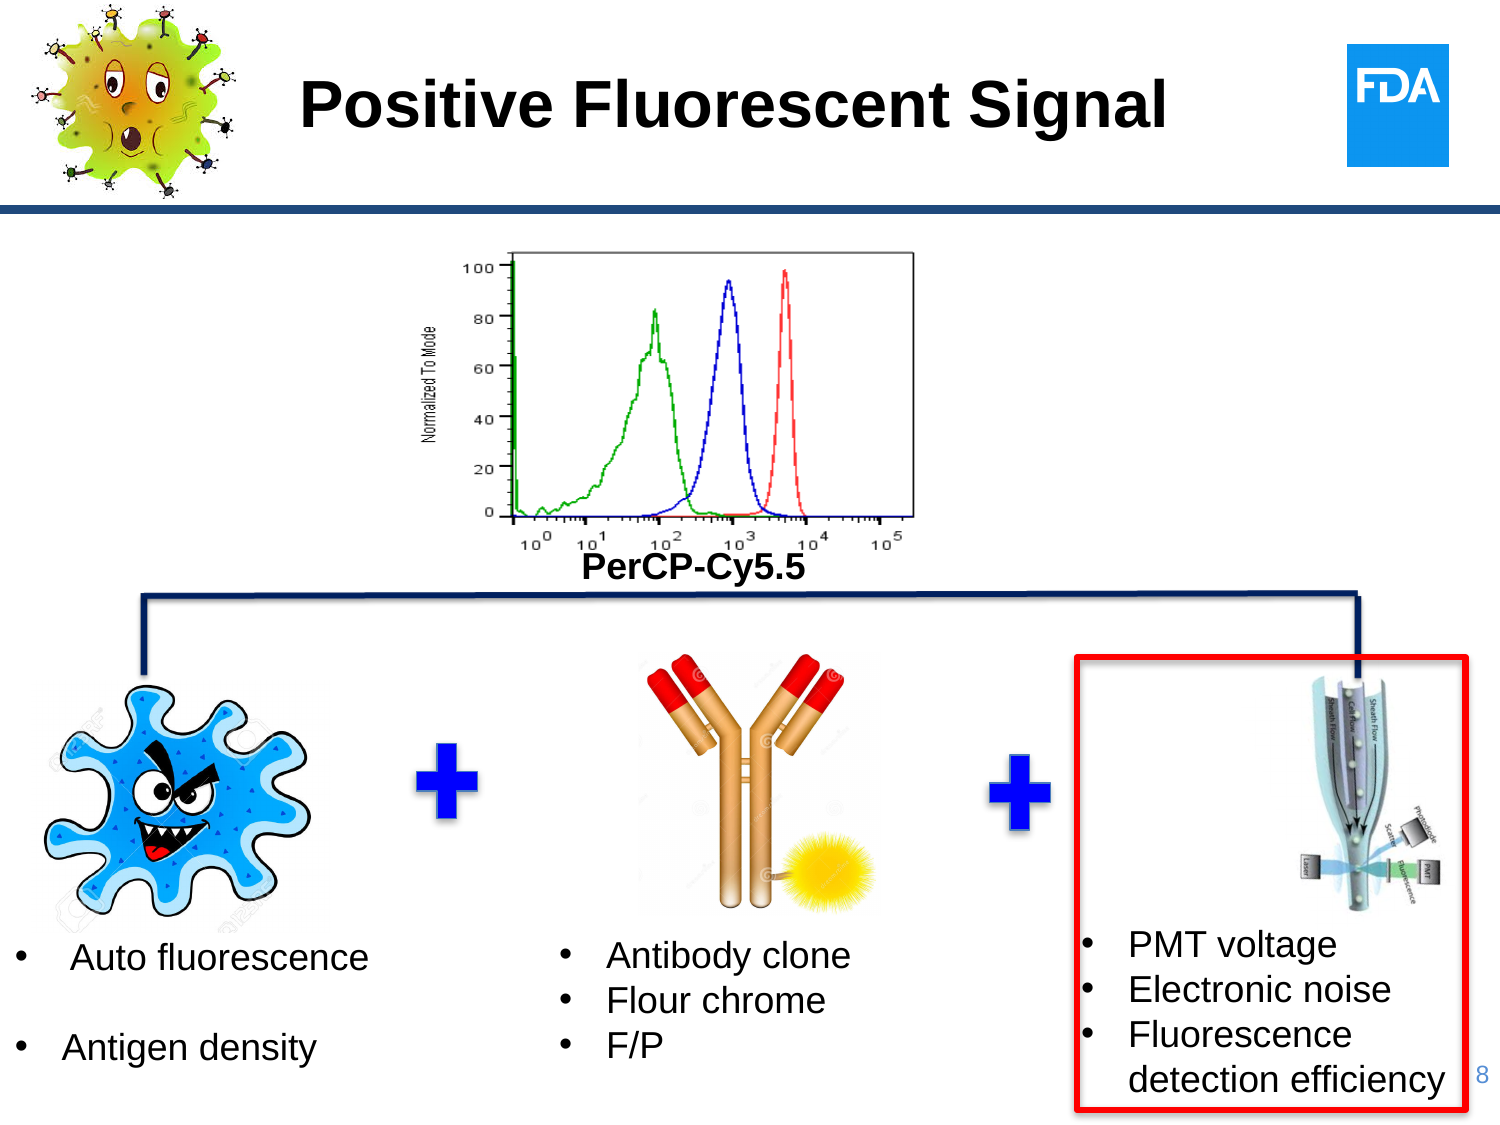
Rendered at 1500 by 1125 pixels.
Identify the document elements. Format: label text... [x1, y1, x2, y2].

text_box Auto fluorescence Antigen density [0, 925, 472, 1125]
text_box Antibody clone Flour chrome F/P [544, 923, 881, 1125]
text_box [1076, 656, 1466, 1111]
picture [31, 4, 236, 200]
picture [1224, 724, 1471, 869]
picture [1347, 44, 1449, 167]
picture [409, 248, 927, 556]
text_box PMT voltage Electronic noise Fluorescence detection efficiency [1470, 913, 1497, 1108]
text_box PerCP-Cy5.5 [566, 562, 927, 584]
text_box [989, 754, 1051, 831]
picture [31, 586, 1369, 933]
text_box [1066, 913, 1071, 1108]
text_box Positive Fluorescent Signal [284, 53, 1310, 149]
text_box [416, 743, 478, 819]
